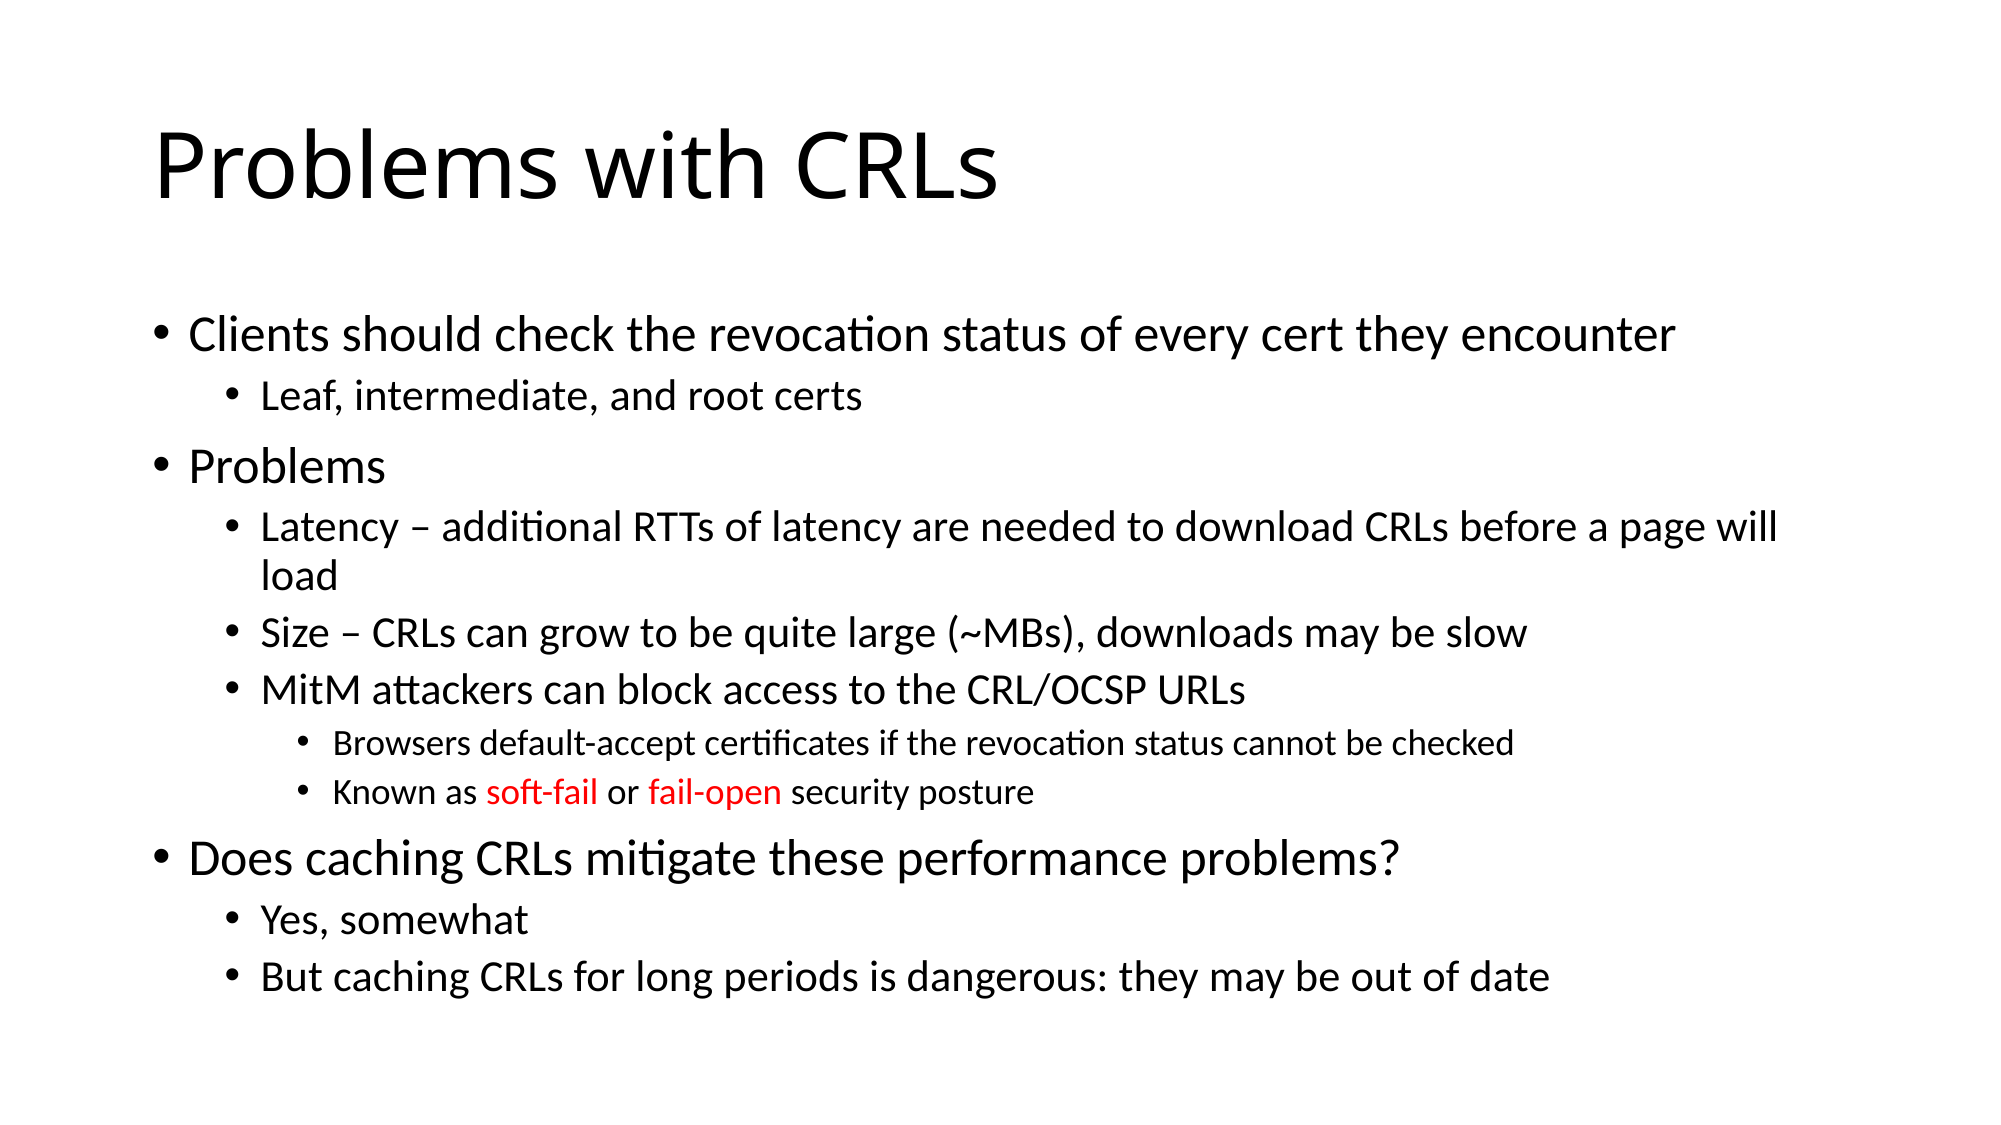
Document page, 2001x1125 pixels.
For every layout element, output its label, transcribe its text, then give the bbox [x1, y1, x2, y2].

title Problems with CRLs [137, 59, 1863, 278]
list Clients should check the revocation status of every cert they encounter Leaf, intermediate, and root certs Problems Latency – additional RTTs of latency are needed to download CRLs before a page will load Size – CRLs can grow to be quite large (~MBs), downloads may be slow MitM attackers can block access to the CRL/OCSP URLs Browsers default-accept certificates if the revocation status cannot be checked Known as soft-fail or fail-open security posture Does caching CRLs mitigate these performance problems? Yes, somewhat But caching CRLs for long periods is dangerous: they may be out of date [137, 299, 1863, 1014]
